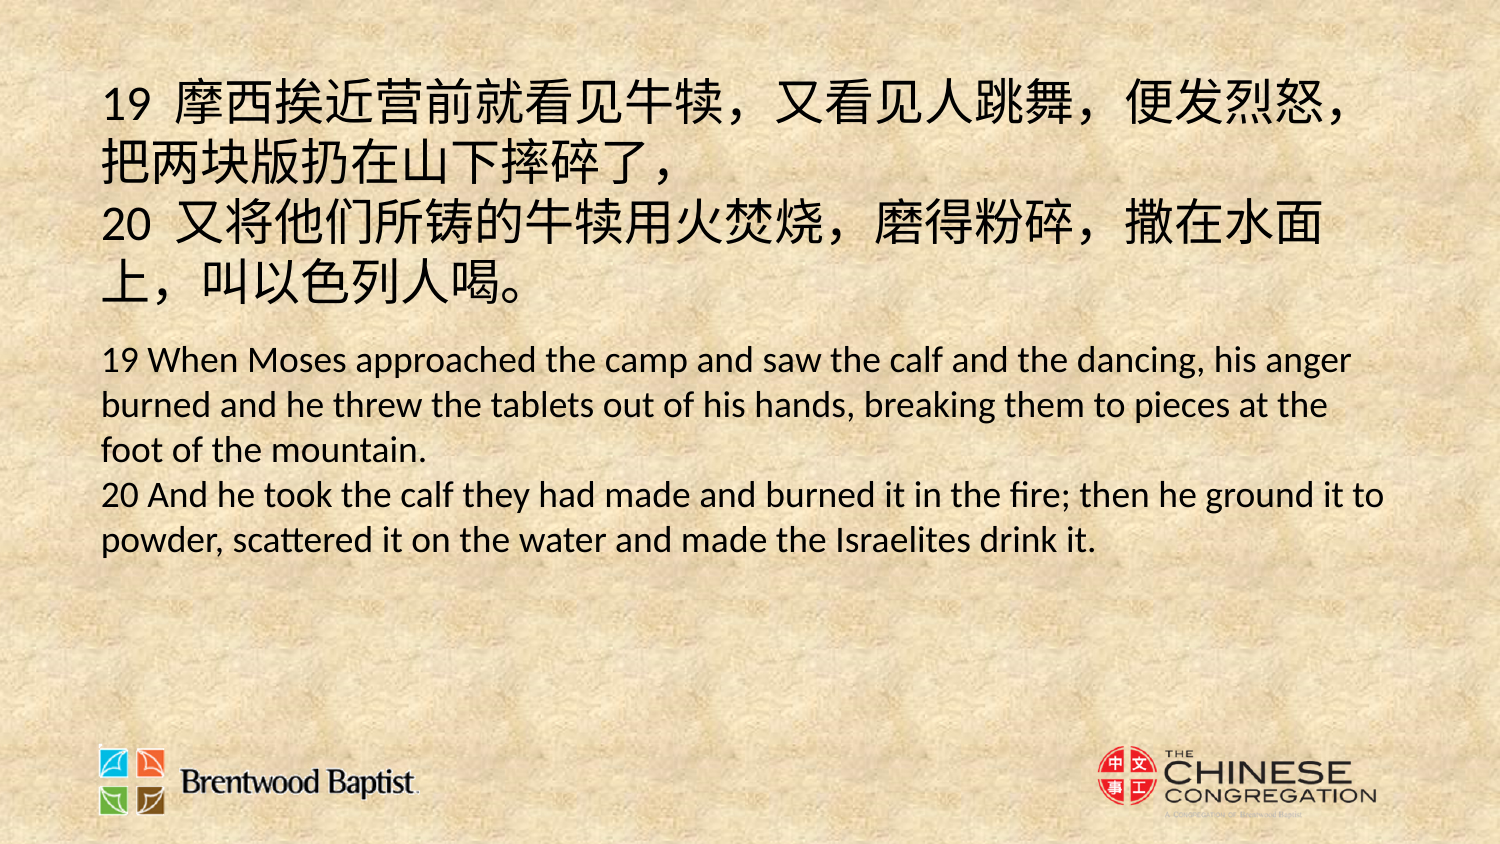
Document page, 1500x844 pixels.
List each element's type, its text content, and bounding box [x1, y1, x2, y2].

picture [0, 0, 1500, 844]
text_box 19 摩西挨近营前就看见牛犊，又看见人跳舞，便发烈怒，把两块版扔在山下摔碎了， 20 又将他们所铸的牛犊用火焚烧，磨得粉碎，撒在水面上，叫以色列人喝。 19 When Moses approached the camp and saw the calf and the dancing, his anger burned and he threw the tablets out of his hands, breaking them to pieces at the foot of the mountain. 20 And he took the calf they had made and burned it in the fire; then he ground it to powder, scattered it on the water and made the Israelites drink it. [85, 62, 1407, 613]
